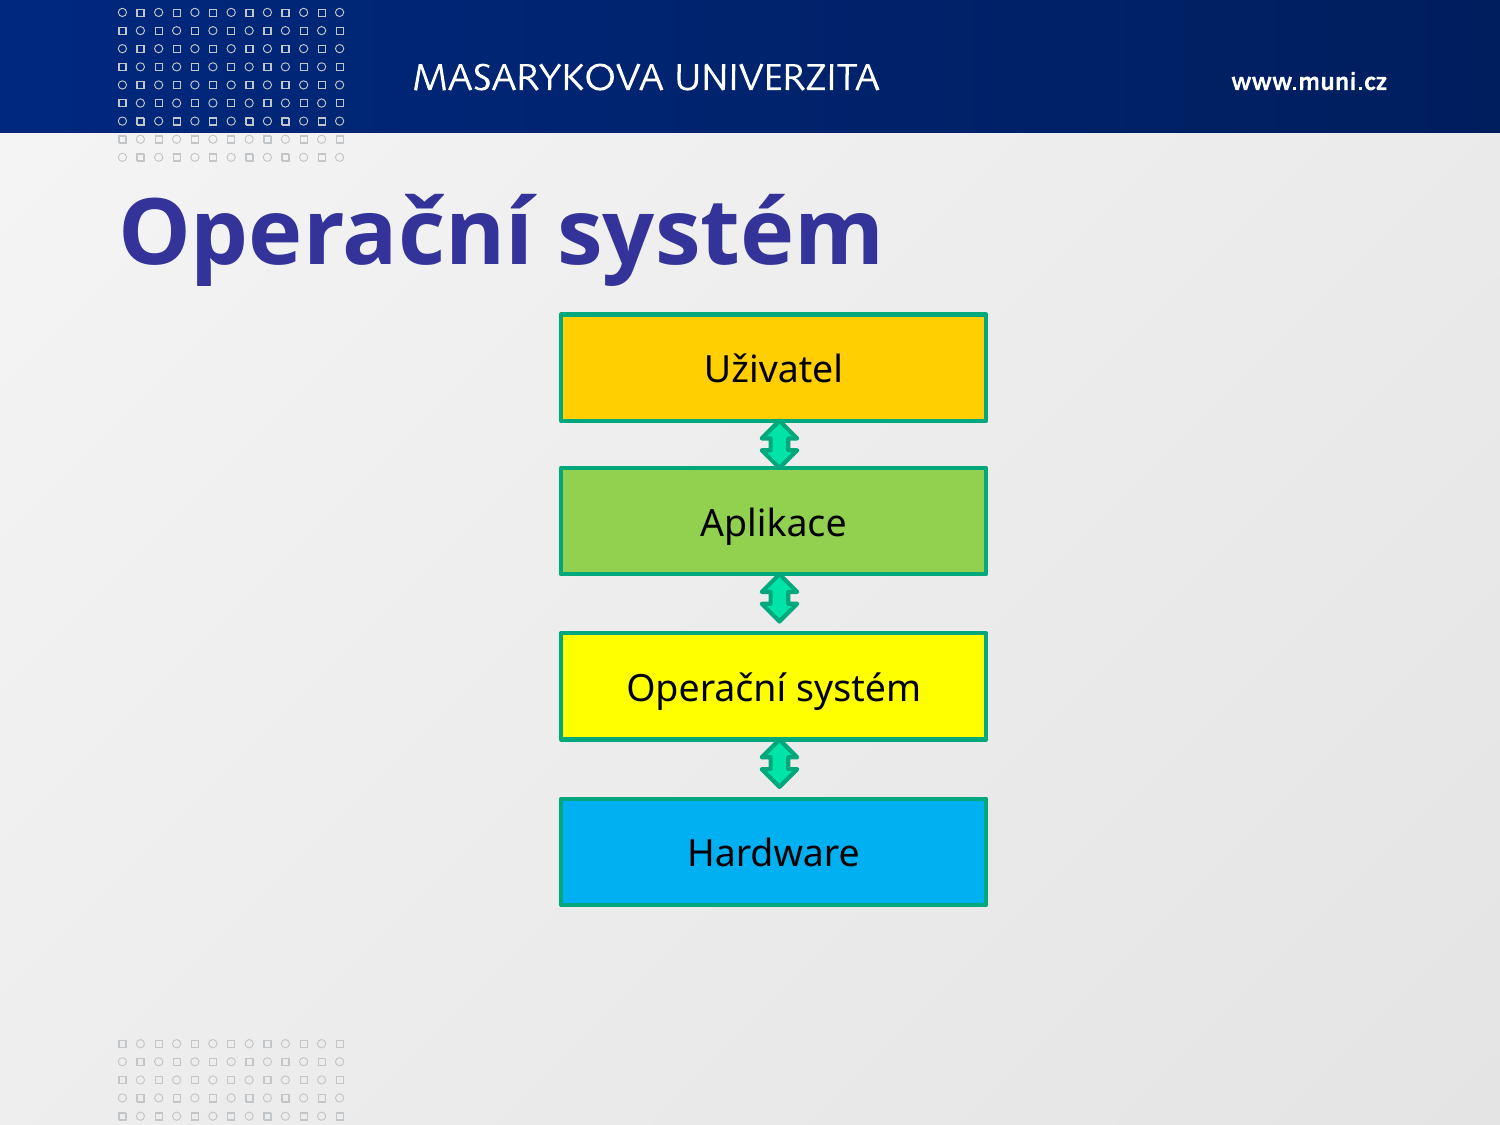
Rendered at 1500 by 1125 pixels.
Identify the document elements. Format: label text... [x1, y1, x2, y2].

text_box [560, 314, 987, 906]
title Operační systém [117, 184, 1403, 292]
